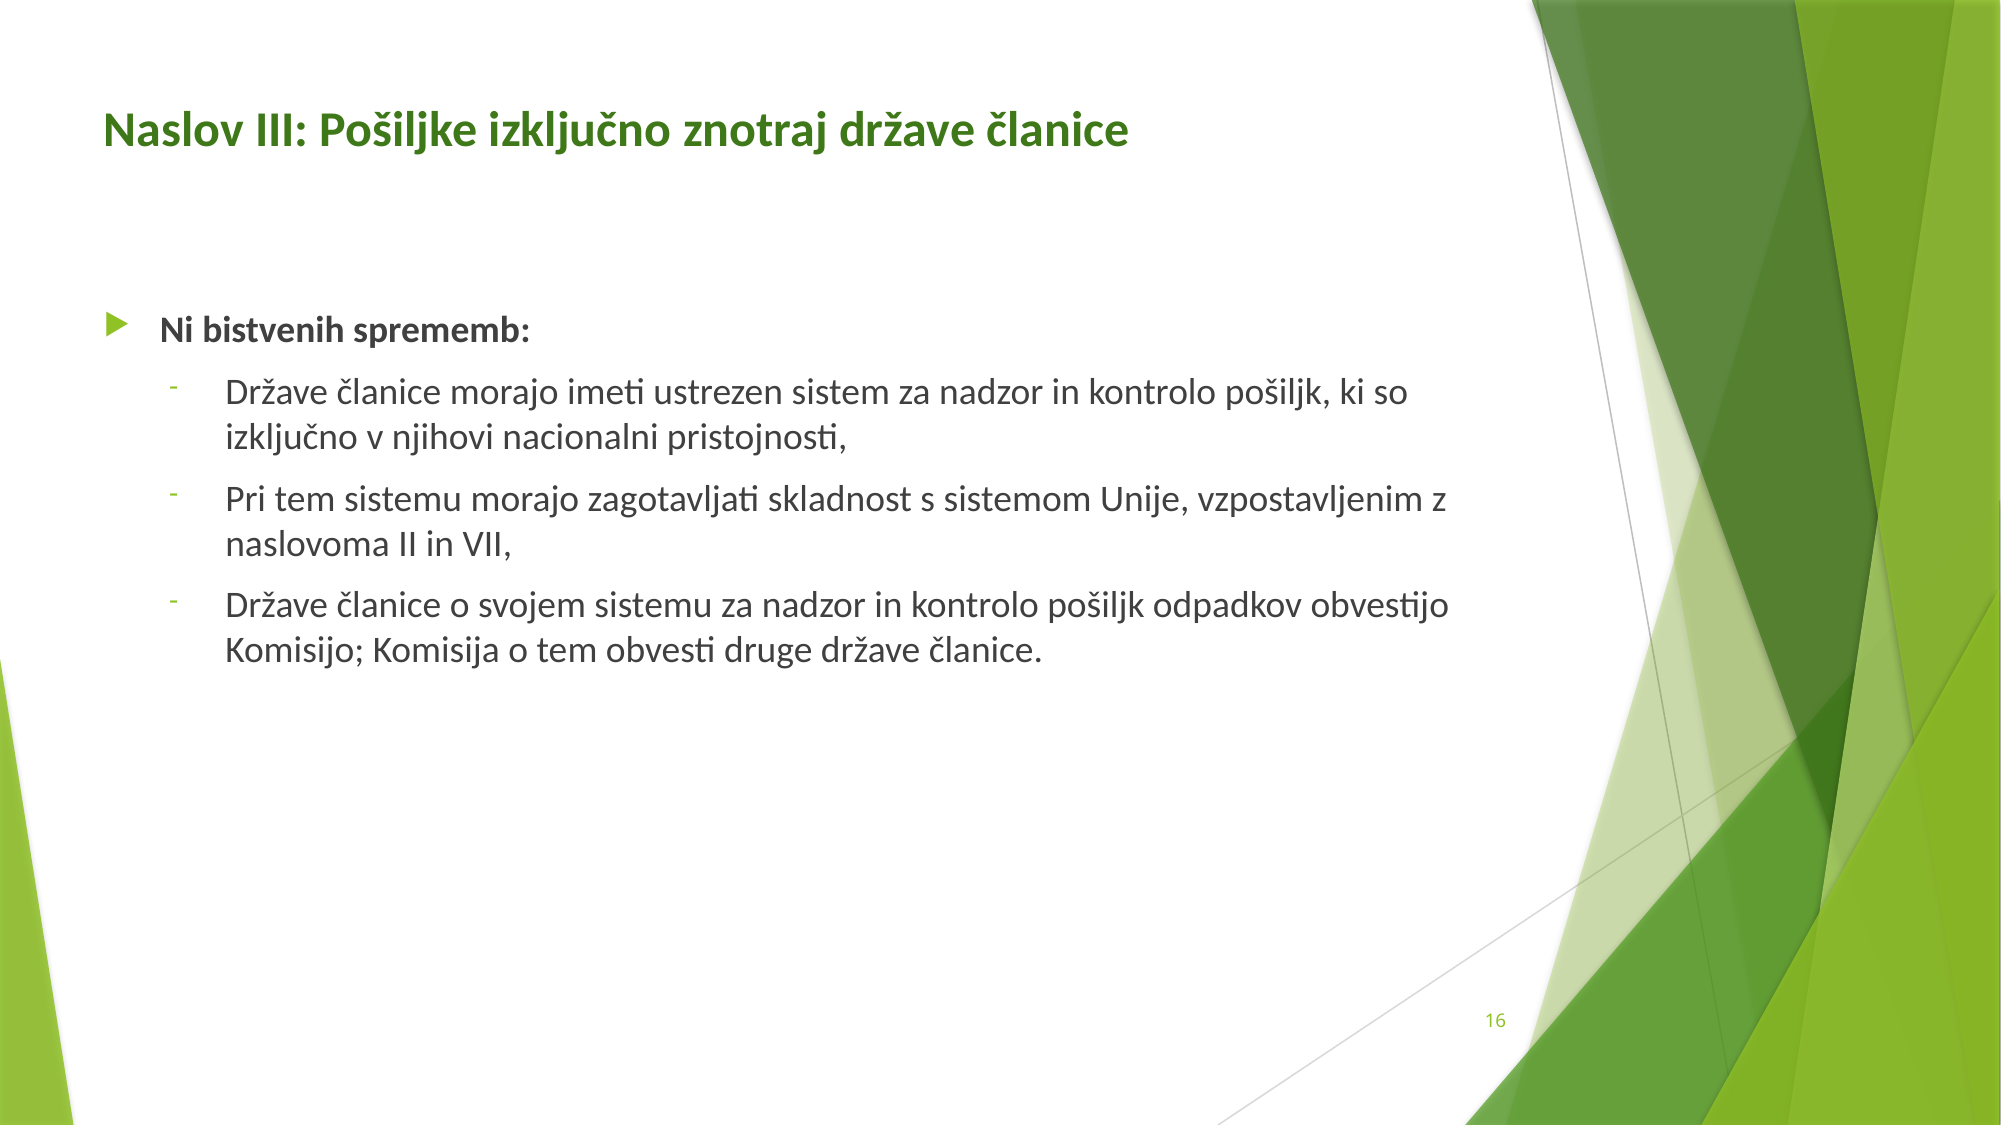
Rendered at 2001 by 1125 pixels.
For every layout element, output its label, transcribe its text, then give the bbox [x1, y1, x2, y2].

title Naslov III: Pošiljke izključno znotraj države članice [88, 88, 1565, 207]
slide_number 16 [1409, 991, 1522, 1051]
list Ni bistvenih sprememb: Države članice morajo imeti ustrezen sistem za nadzor in kontrolo pošiljk, ki so izključno v njihovi nacionalni pristojnosti, Pri tem sistemu morajo zagotavljati skladnost s sistemom Unije, vzpostavljenim z naslovoma II in VII, Države članice o svojem sistemu za nadzor in kontrolo pošiljk odpadkov obvestijo Komisijo; Komisija o tem obvesti druge države članice. [88, 236, 1565, 1063]
